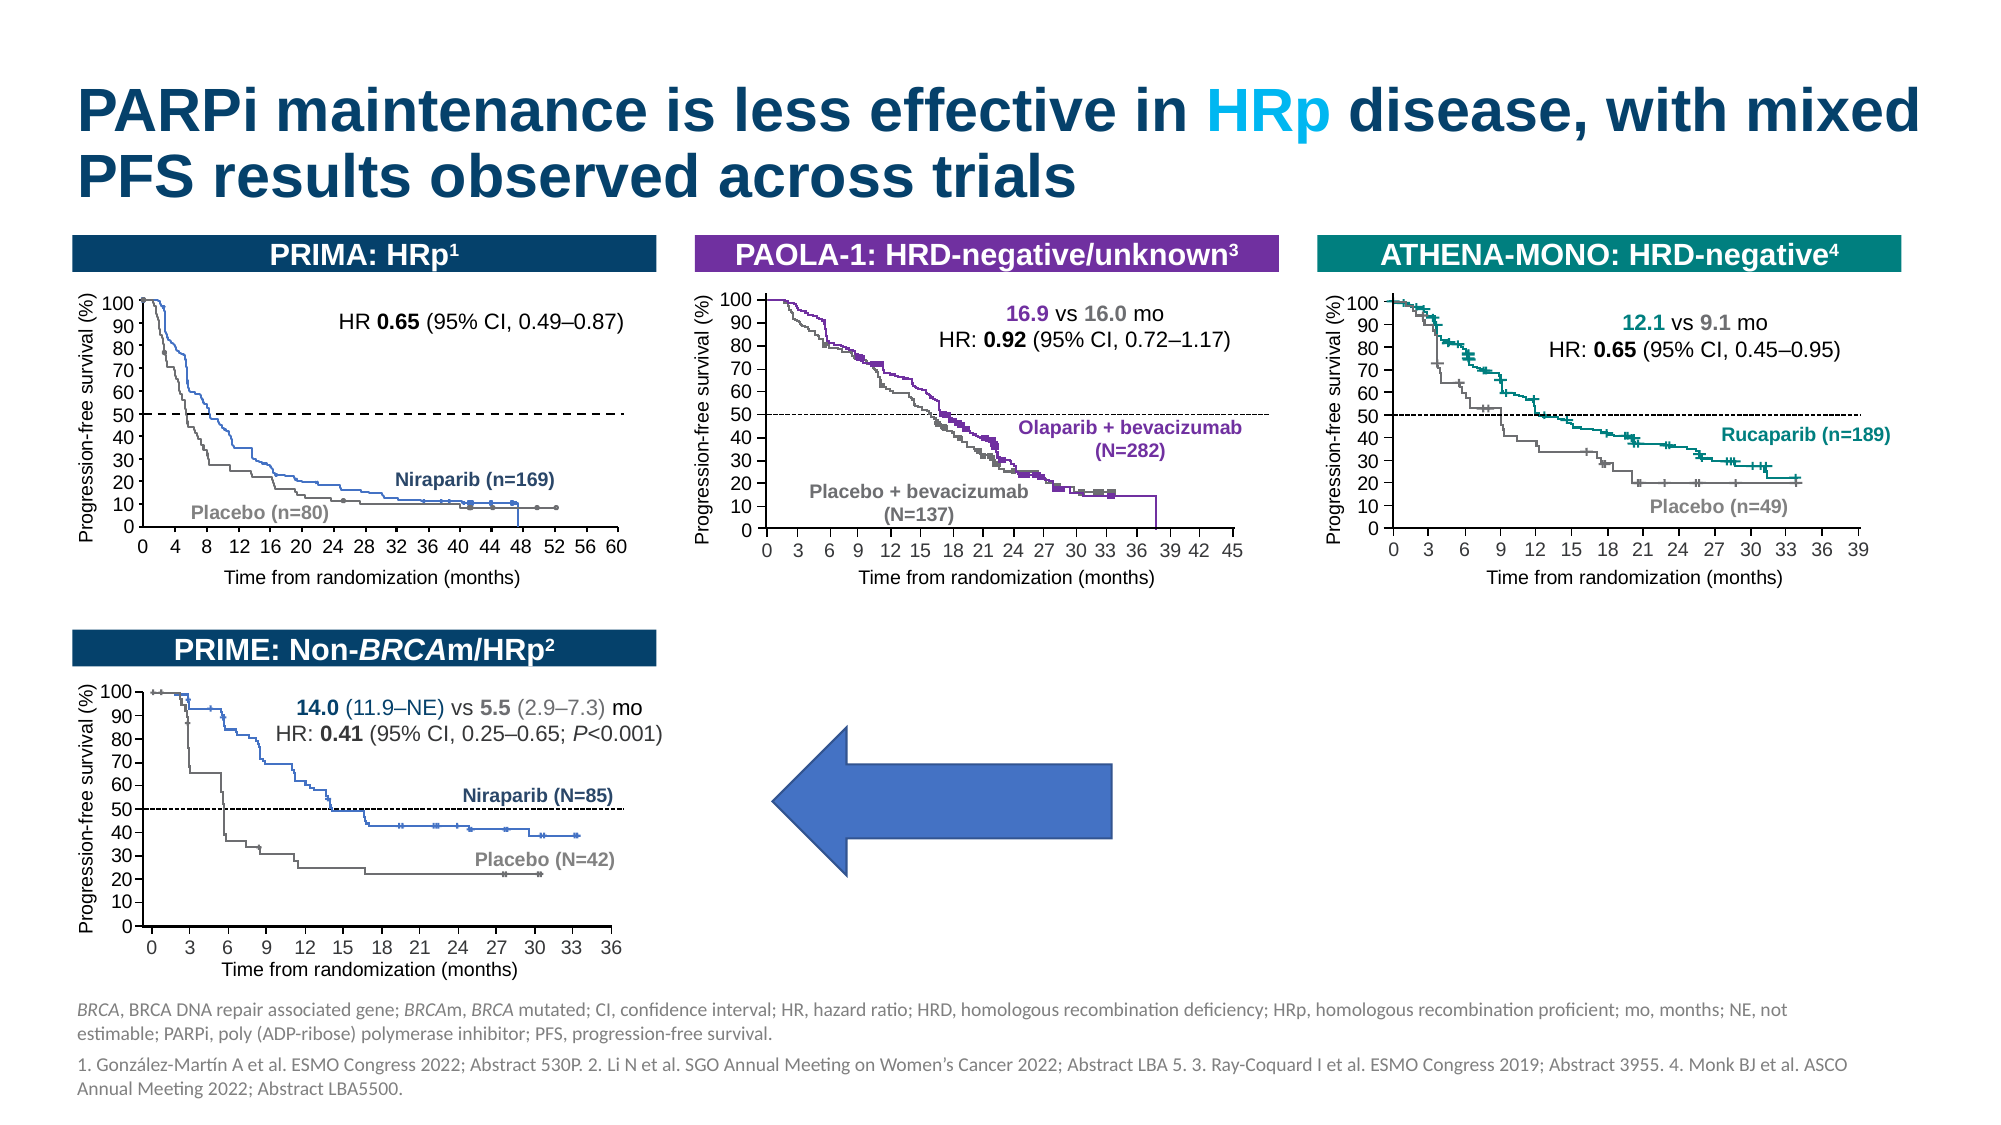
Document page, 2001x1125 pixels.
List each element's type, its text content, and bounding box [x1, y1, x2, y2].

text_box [72, 234, 1928, 981]
list BRCA, BRCA DNA repair associated gene; BRCAm, BRCA mutated; CI, confidence interval; HR, hazard ratio; HRD, homologous recombination deficiency; HRp, homologous recombination proficient; mo, months; NE, not estimable; PARPi, poly (ADP-ribose) polymerase inhibitor; PFS, progression-free survival. 1. González-Martín A et al. ESMO Congress 2022; Abstract 530P. 2. Li N et al. SGO Annual Meeting on Women’s Cancer 2022; Abstract LBA 5. 3. Ray-Coquard I et al. ESMO Congress 2019; Abstract 3955. 4. Monk BJ et al. ASCO Annual Meeting 2022; Abstract LBA5500. [62, 1000, 1866, 1107]
title PARPi maintenance is less effective in HRp disease, with mixed PFS results observed across trials [62, 59, 1949, 230]
